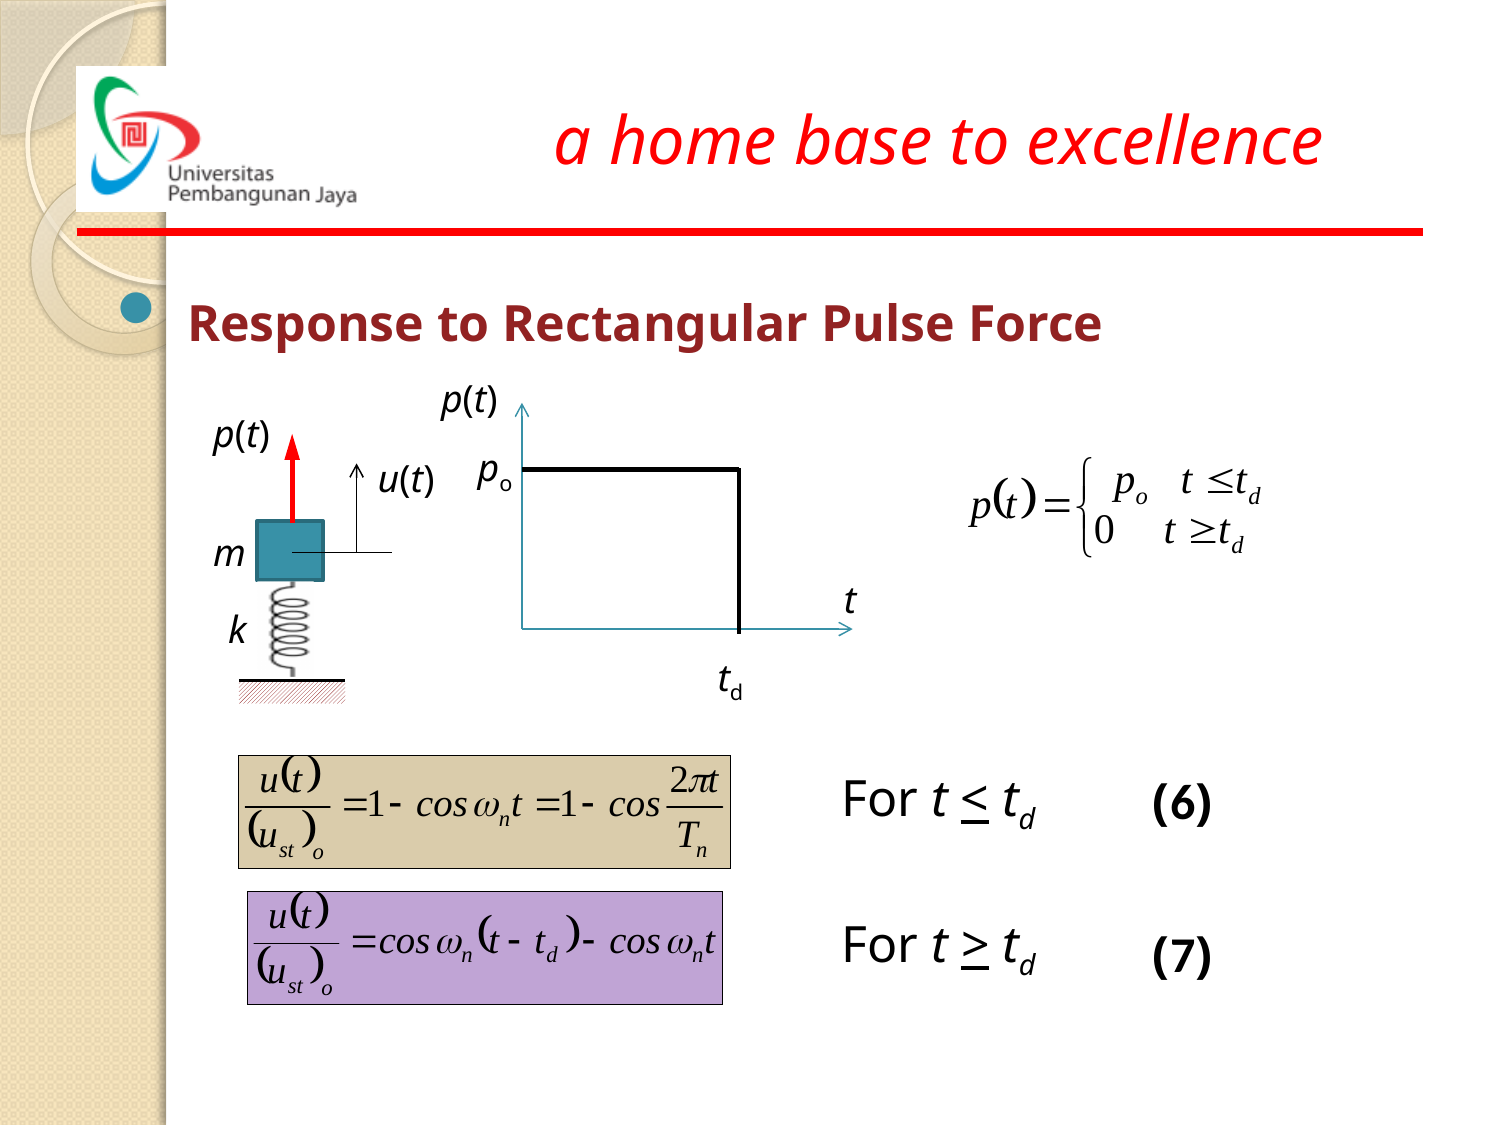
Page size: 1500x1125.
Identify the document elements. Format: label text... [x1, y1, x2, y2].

list Response to Rectangular Pulse Force [88, 267, 1424, 1059]
text_box (7) [1138, 914, 1233, 990]
text_box (6) [1138, 761, 1233, 837]
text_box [247, 891, 724, 1006]
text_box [238, 755, 731, 869]
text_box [198, 366, 913, 708]
text_box For t < td [826, 759, 1087, 843]
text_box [958, 447, 1289, 568]
text_box For t > td [826, 905, 1087, 988]
picture [76, 66, 366, 212]
